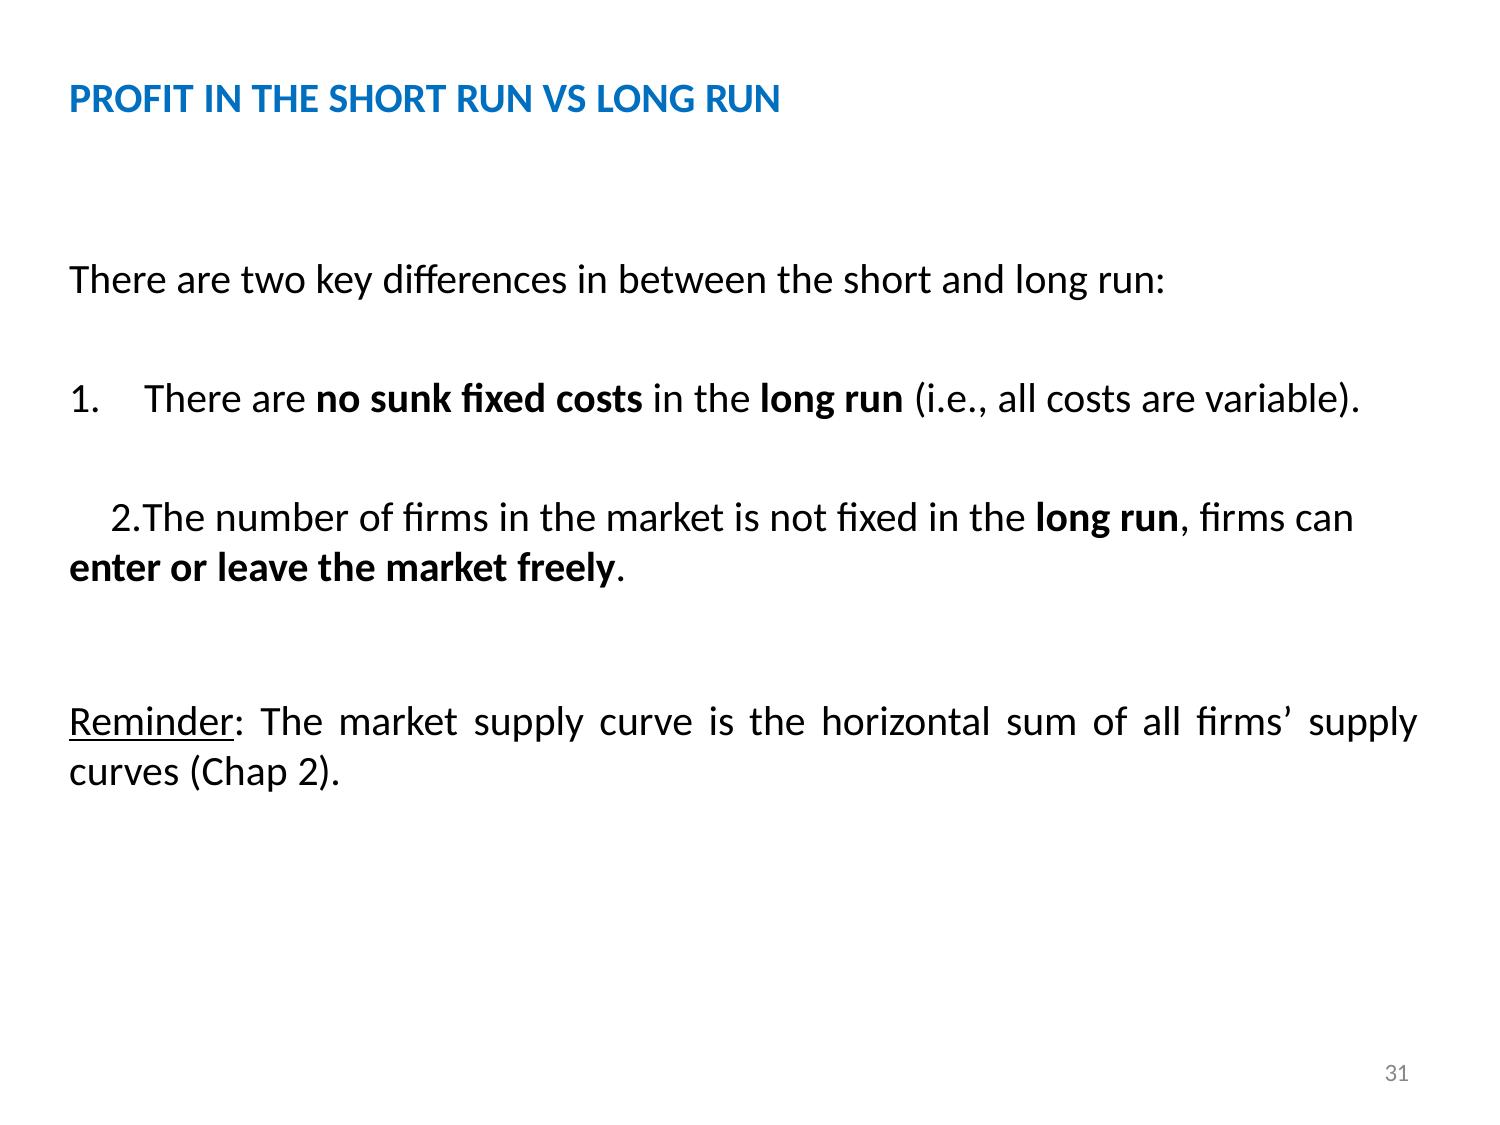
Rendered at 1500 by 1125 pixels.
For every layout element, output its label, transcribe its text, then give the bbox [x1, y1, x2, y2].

text_box There are two key differences in between the short and long run: There are no sunk fixed costs in the long run (i.e., all costs are variable). The number of firms in the market is not fixed in the long run, firms can enter or leave the market freely. Reminder: The market supply curve is the horizontal sum of all firms’ supply curves (Chap 2). [67, 249, 1435, 795]
slide_number 31 [1378, 1060, 1419, 1125]
text_box PROFIT IN THE SHORT RUN VS LONG RUN [67, 68, 784, 122]
